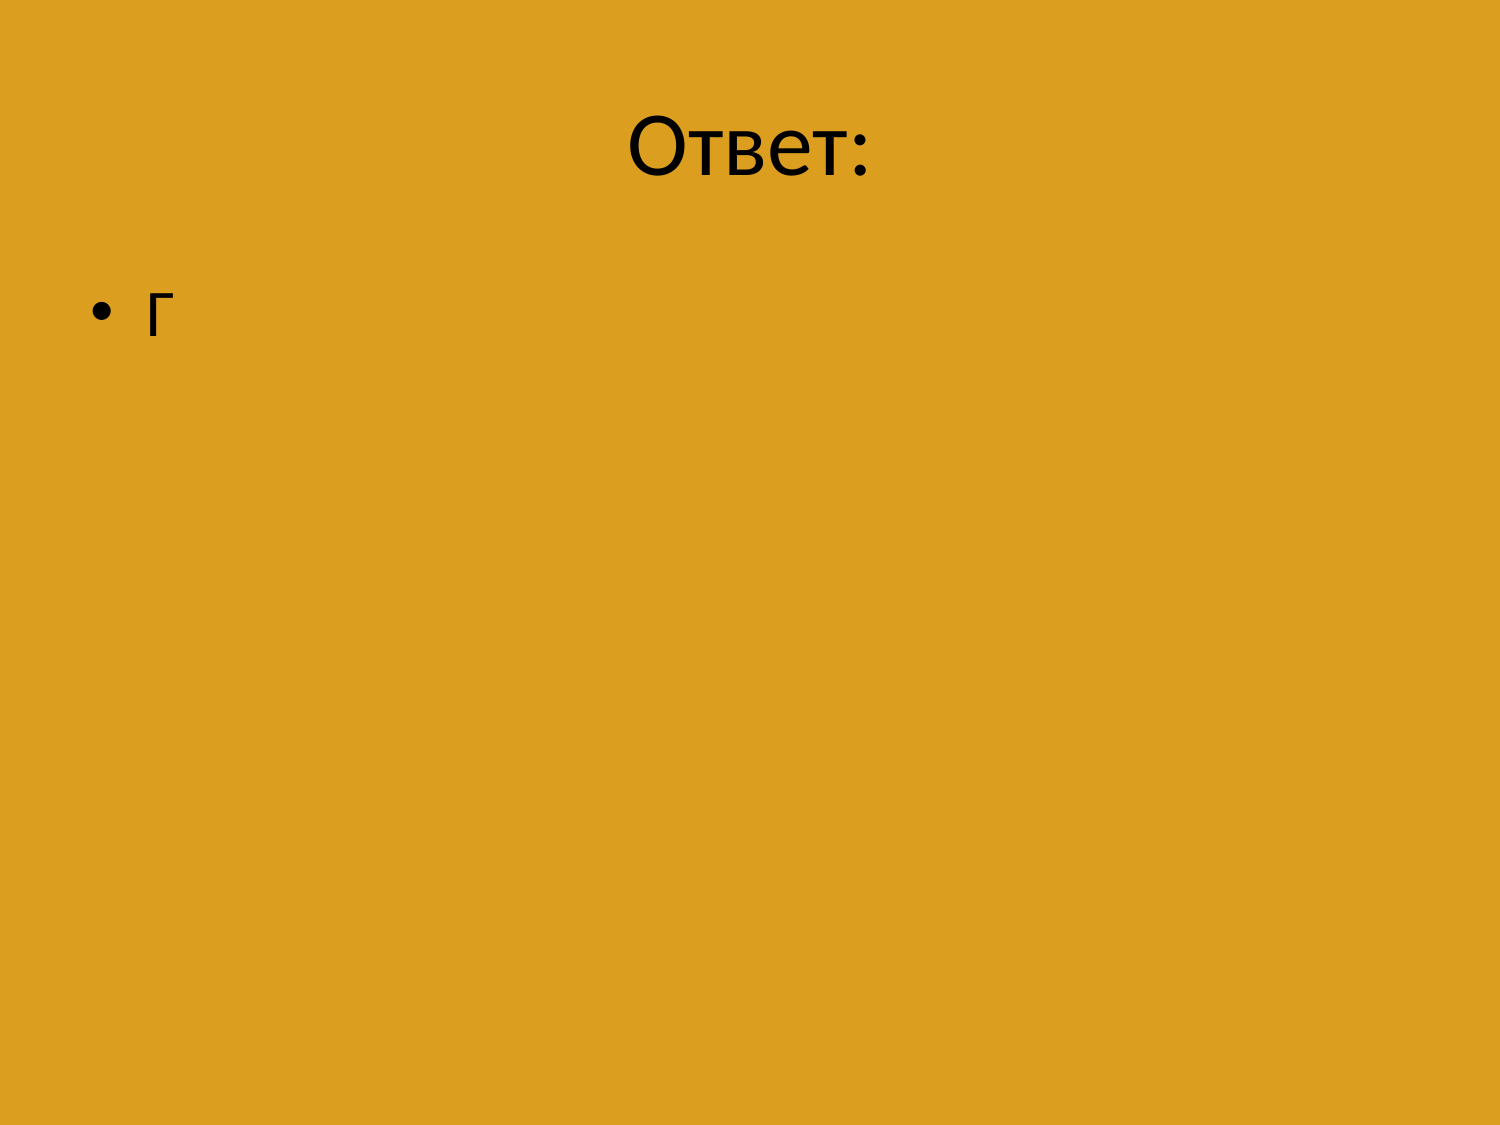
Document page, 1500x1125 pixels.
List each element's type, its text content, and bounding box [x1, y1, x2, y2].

list Г [75, 262, 1425, 1005]
title Ответ: [75, 45, 1425, 233]
